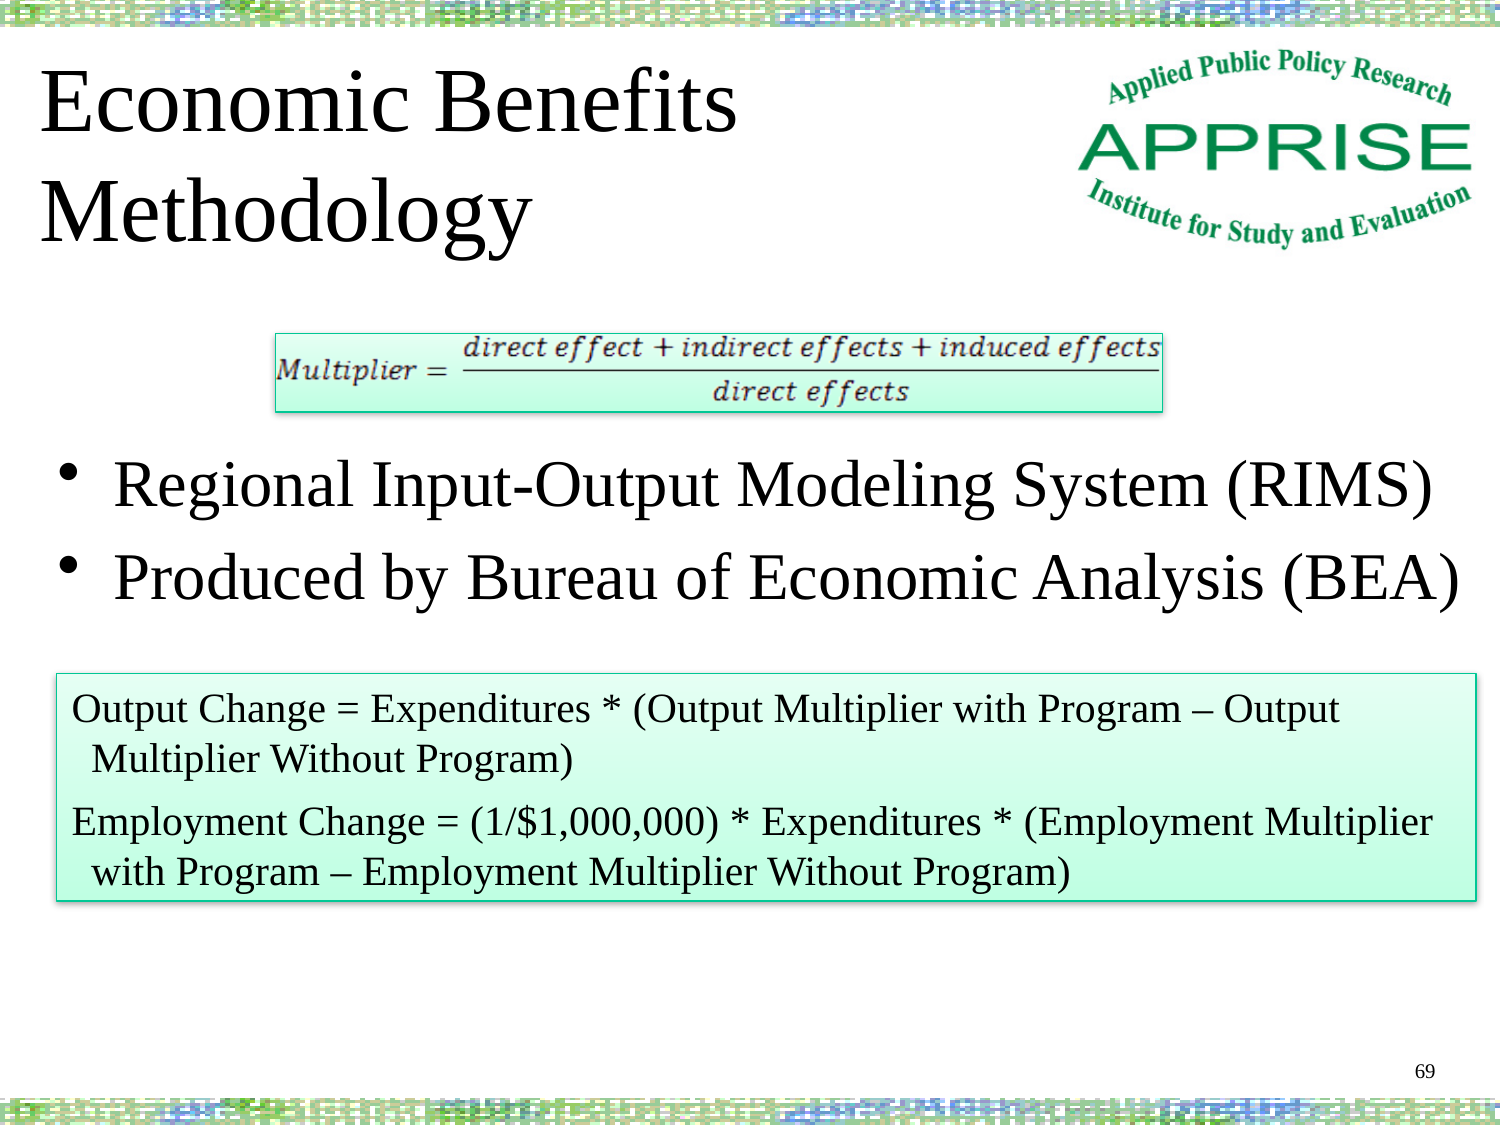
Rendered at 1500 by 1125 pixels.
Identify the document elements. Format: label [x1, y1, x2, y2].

picture [0, 1098, 1500, 1125]
list [42, 338, 1490, 1035]
picture [276, 334, 1163, 412]
text_box [58, 675, 1474, 899]
title [24, 55, 1049, 244]
picture [0, 0, 1500, 276]
text_box [1399, 1050, 1463, 1090]
